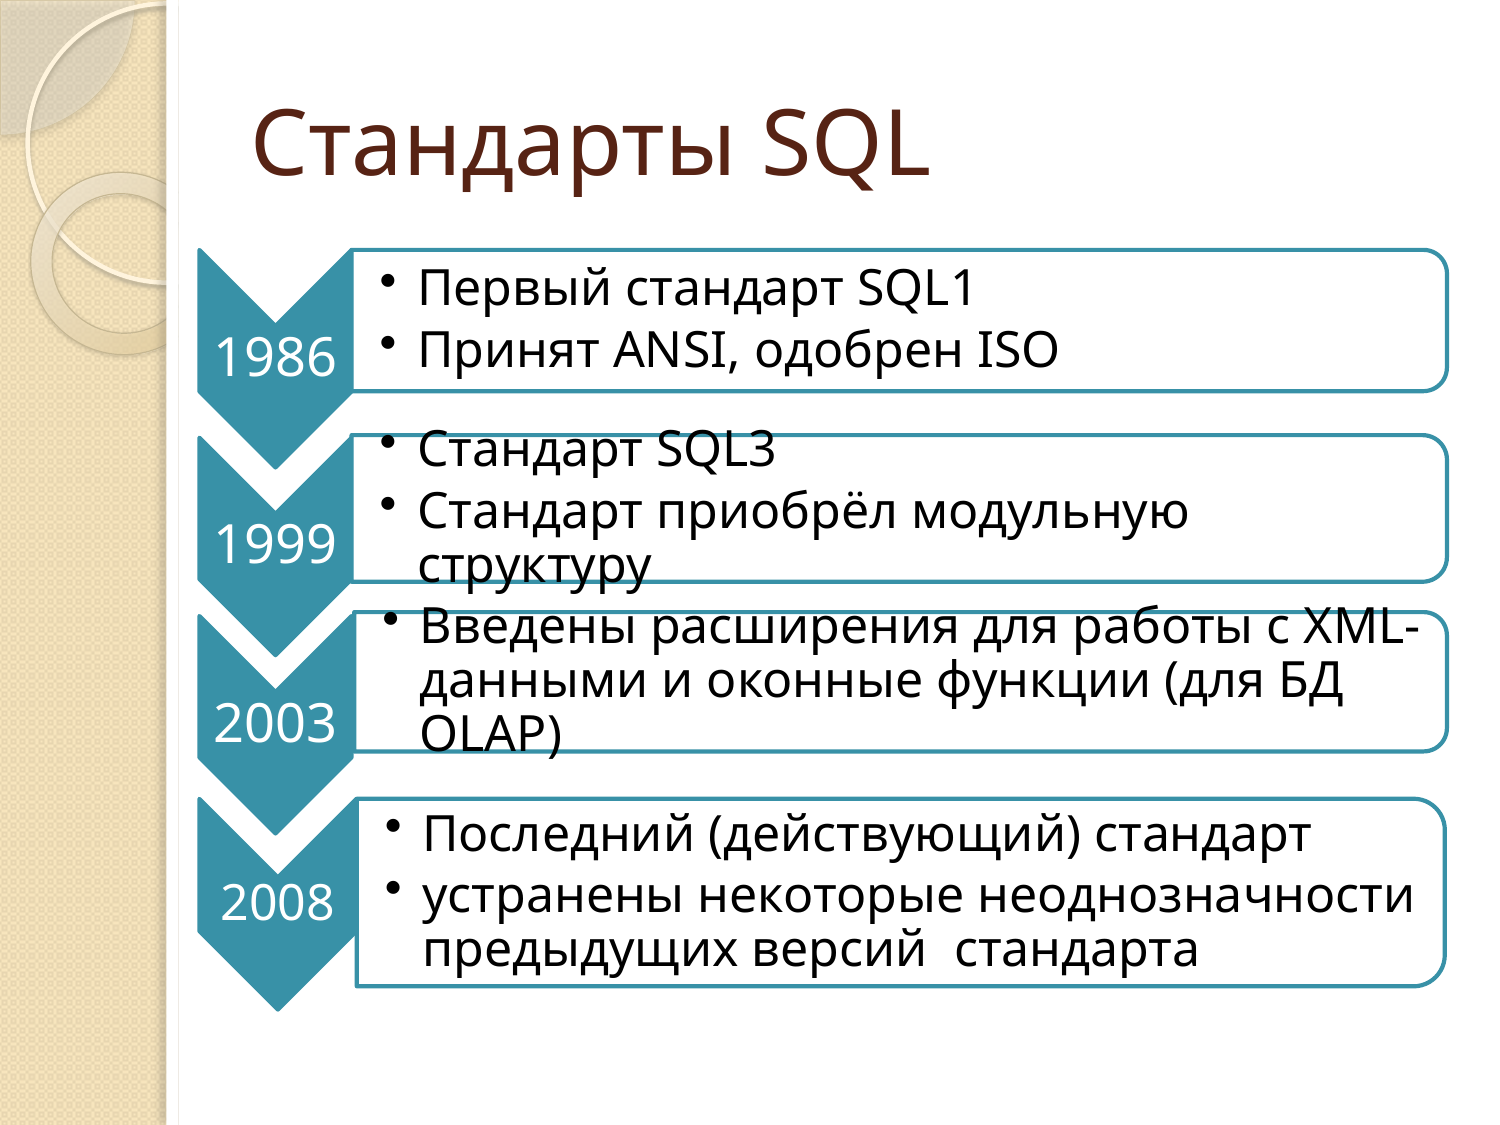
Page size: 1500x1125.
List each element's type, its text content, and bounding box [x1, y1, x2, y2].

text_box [199, 798, 1448, 1036]
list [199, 249, 1448, 797]
title Стандарты SQL [235, 45, 1466, 233]
